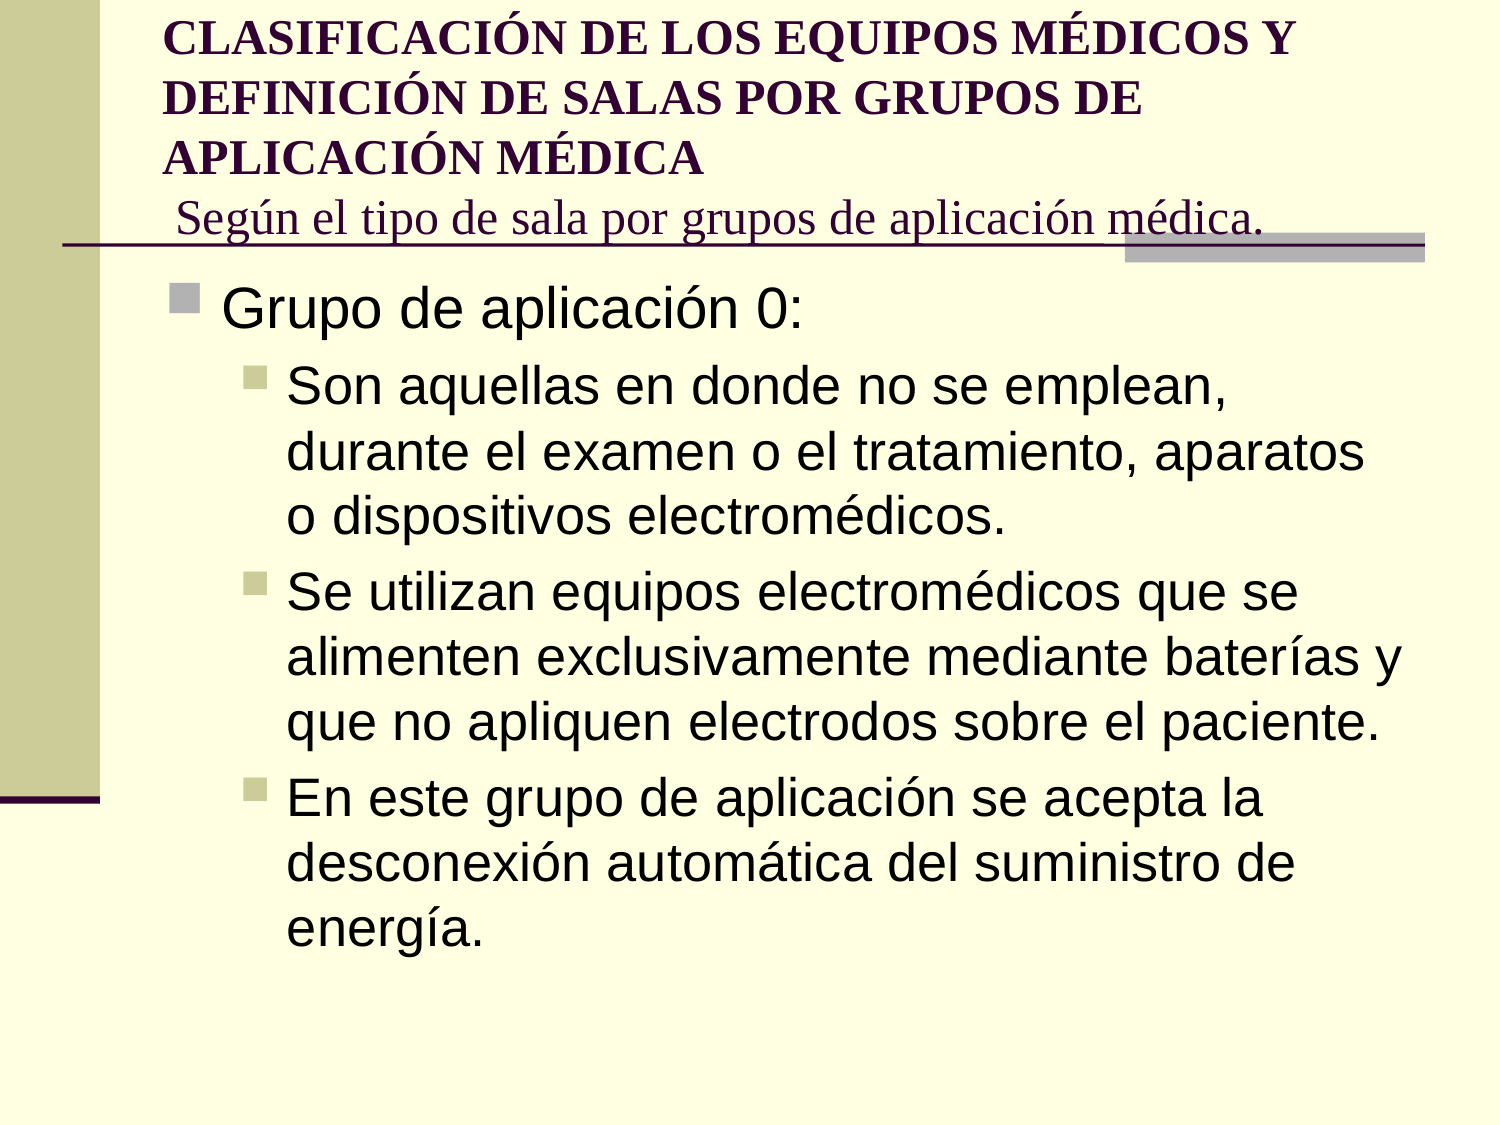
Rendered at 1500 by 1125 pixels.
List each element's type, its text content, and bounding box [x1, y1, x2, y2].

title CLASIFICACIÓN DE LOS EQUIPOS MÉDICOS Y DEFINICIÓN DE SALAS POR GRUPOS DE APLICACIÓN MÉDICA Según el tipo de sala por grupos de aplicación médica. [147, 30, 1423, 219]
list Grupo de aplicación 0: Son aquellas en donde no se emplean, durante el examen o el tratamiento, aparatos o dispositivos electromédicos. Se utilizan equipos electromédicos que se alimenten exclusivamente mediante baterías y que no apliquen electrodos sobre el paciente. En este grupo de aplicación se acepta la desconexión automática del suministro de energía. [149, 262, 1426, 1006]
